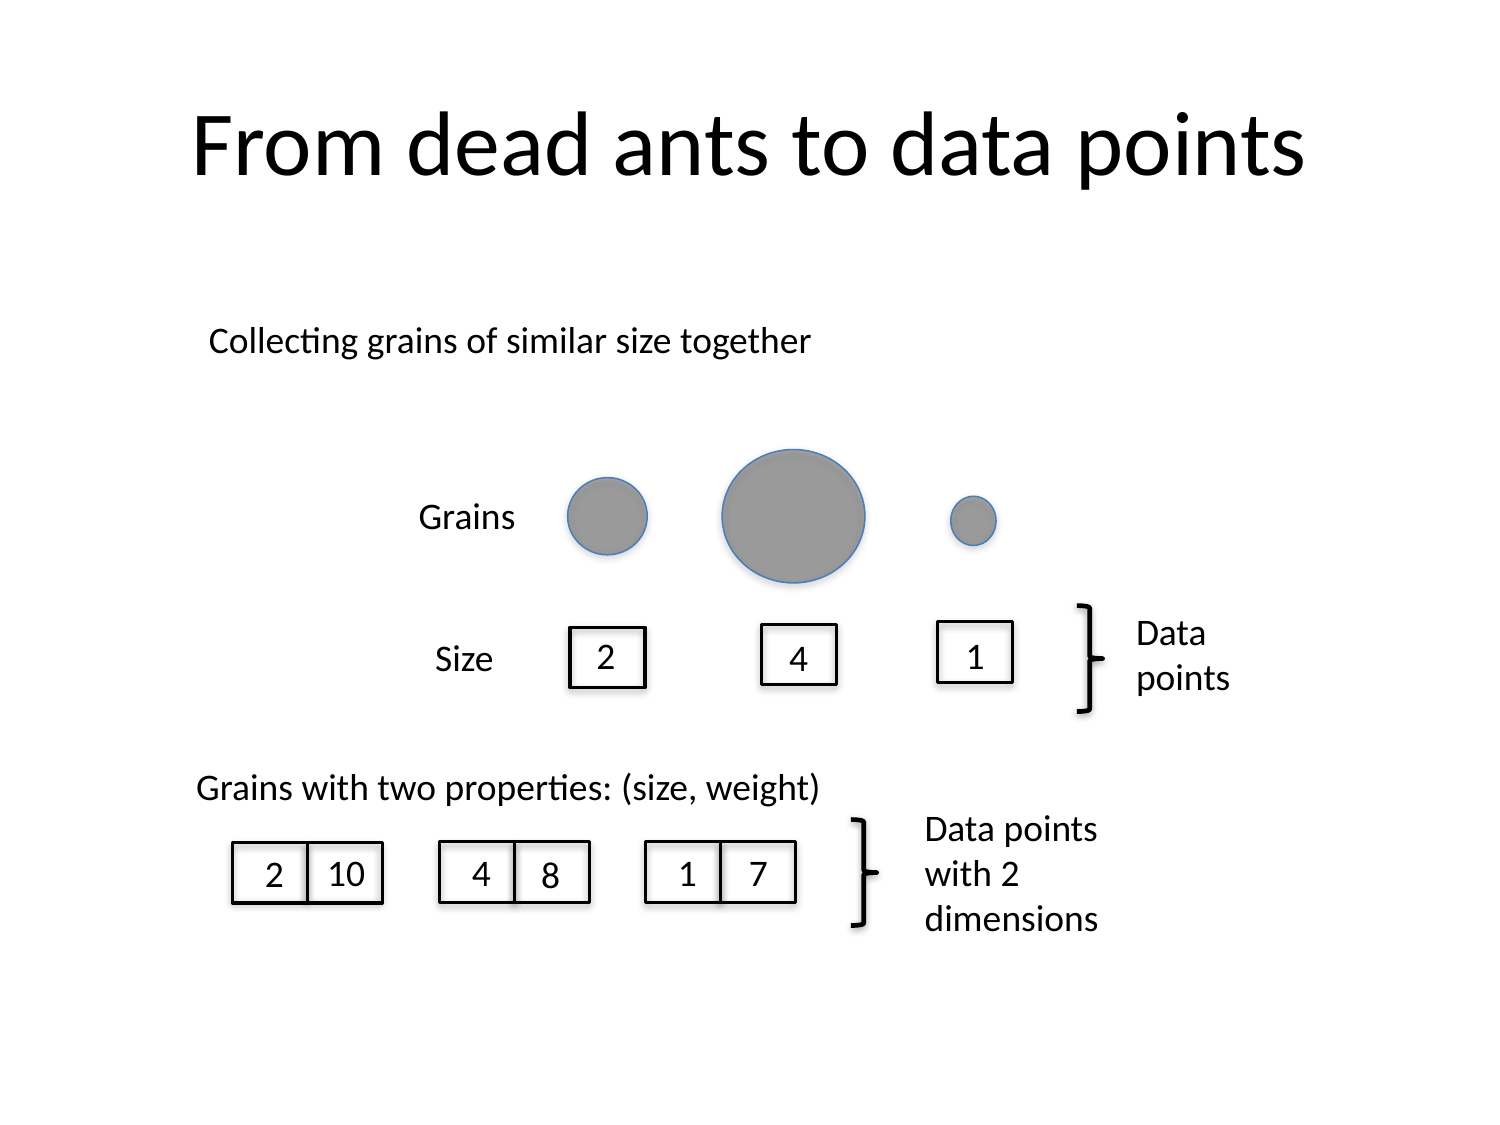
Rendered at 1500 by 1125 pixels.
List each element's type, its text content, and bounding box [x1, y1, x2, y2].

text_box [403, 449, 1025, 688]
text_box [181, 754, 1127, 948]
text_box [569, 600, 1256, 712]
text_box Collecting grains of similar size together [194, 308, 997, 369]
title From dead ants to data points [75, 45, 1425, 233]
